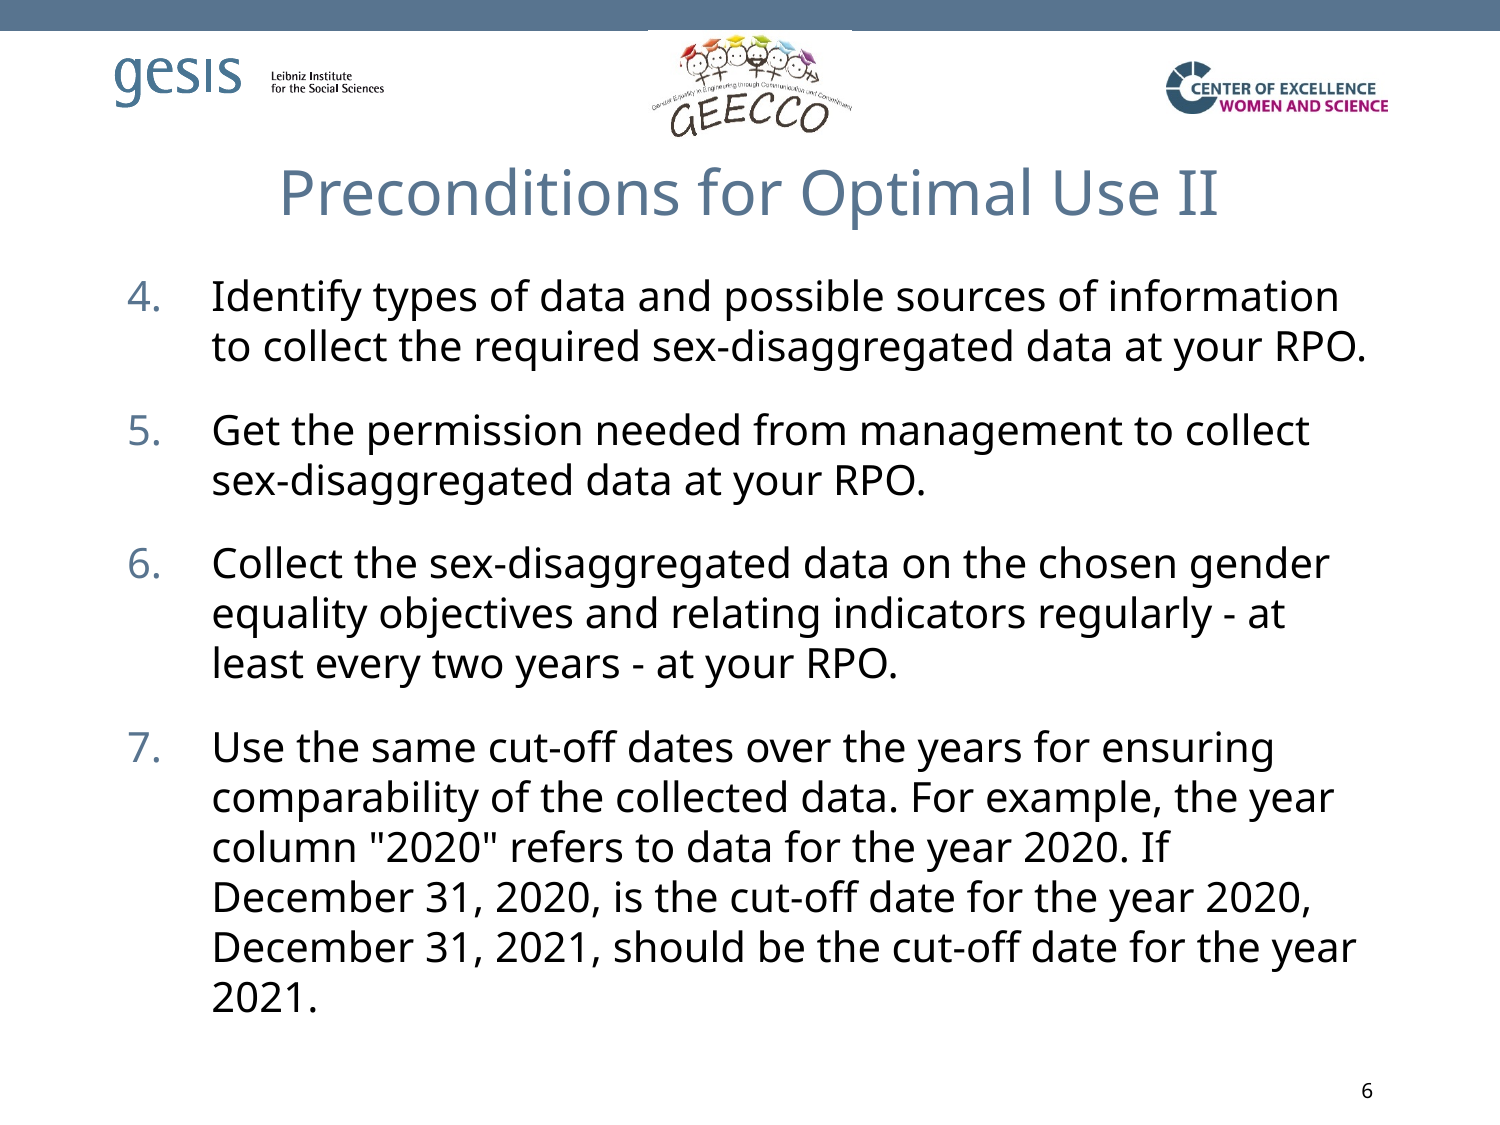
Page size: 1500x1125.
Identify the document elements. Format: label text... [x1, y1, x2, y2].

slide_number 6 [1068, 1070, 1388, 1107]
list Identify types of data and possible sources of information to collect the required sex-disaggregated data at your RPO. Get the permission needed from management to collect sex-disaggregated data at your RPO. Collect the sex-disaggregated data on the chosen gender equality objectives and relating indicators regularly - at least every two years - at your RPO. Use the same cut-off dates over the years for ensuring comparability of the collected data. For example, the year column "2020" refers to data for the year 2020. If December 31, 2020, is the cut-off date for the year 2020, December 31, 2021, should be the cut-off date for the year 2021. [112, 262, 1388, 1047]
title Preconditions for Optimal Use II [112, 148, 1388, 233]
picture [647, 30, 853, 140]
picture [1166, 61, 1388, 114]
